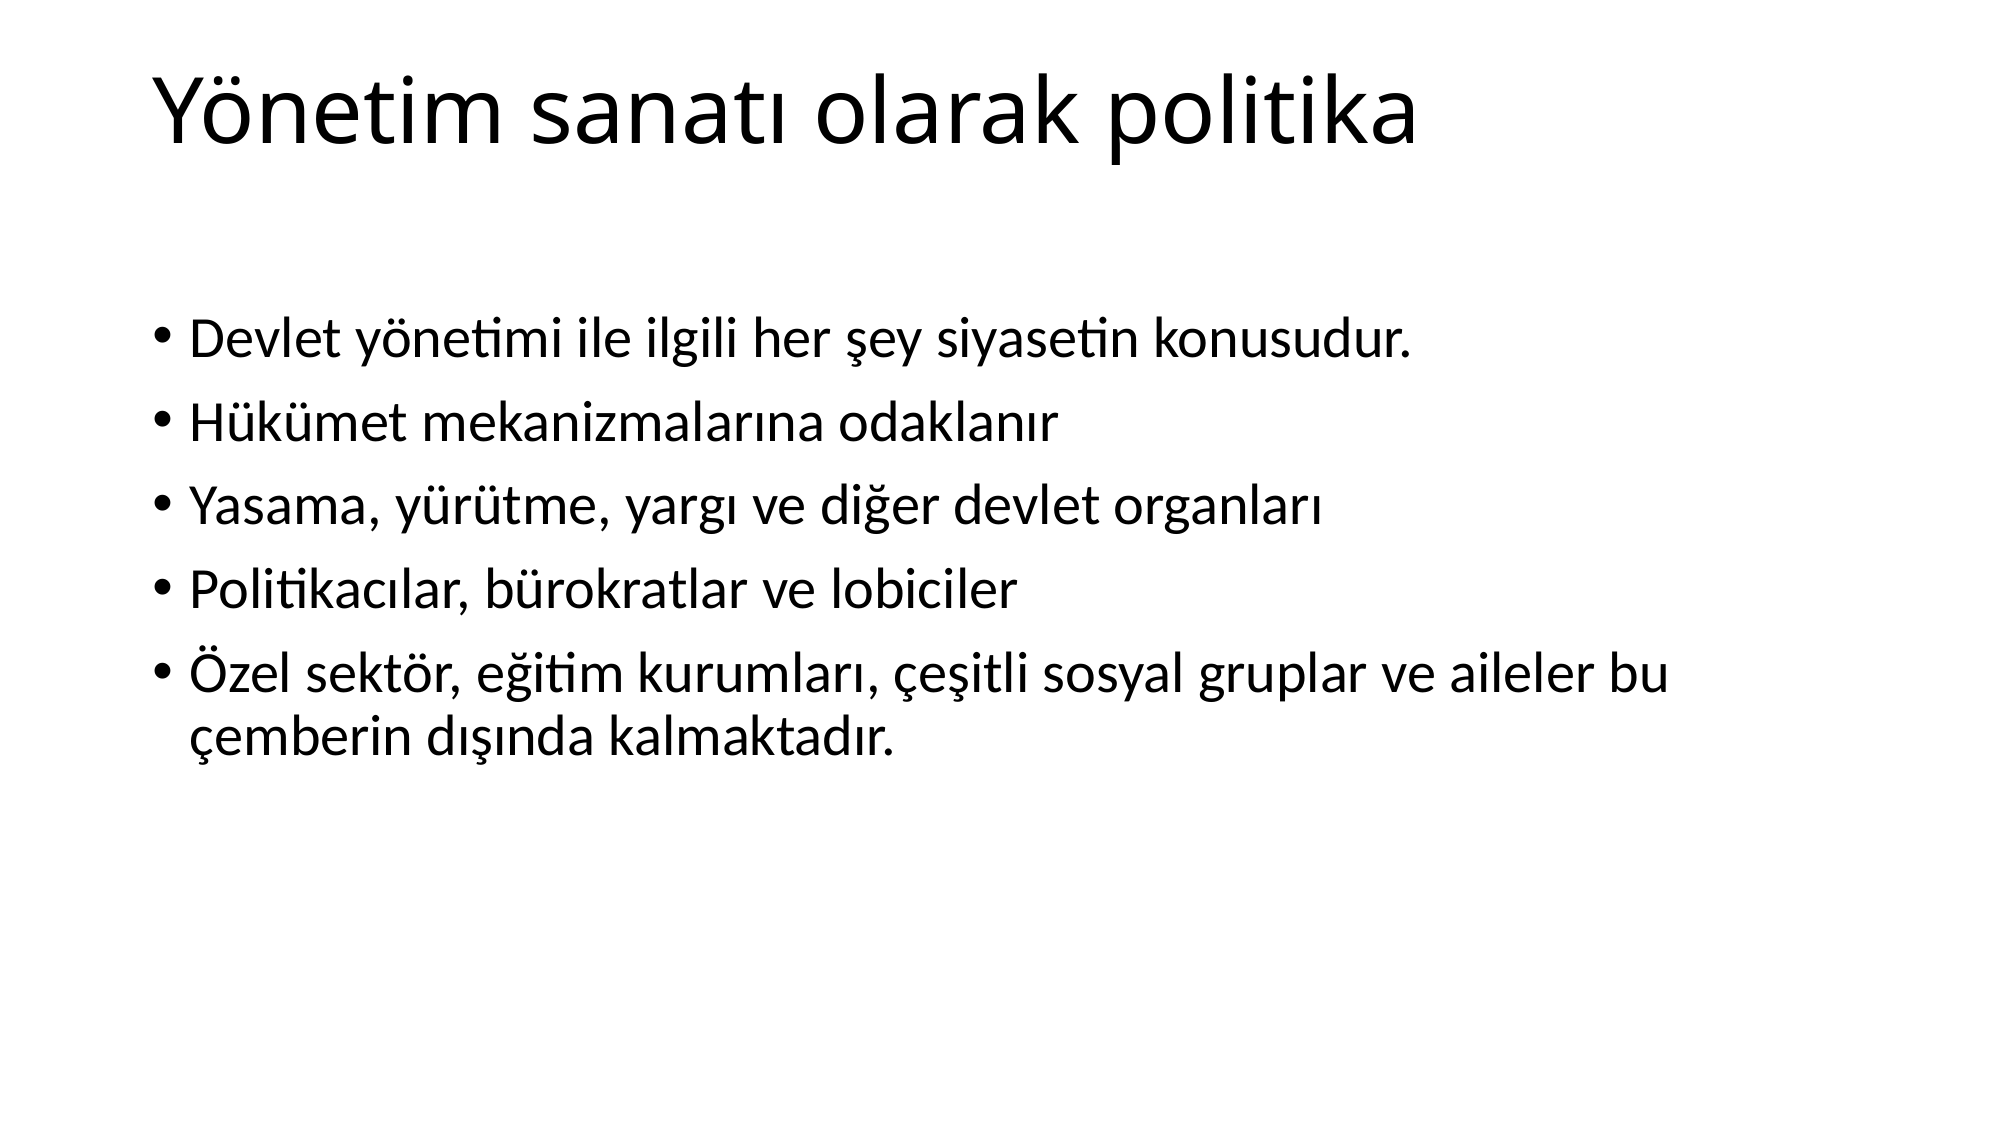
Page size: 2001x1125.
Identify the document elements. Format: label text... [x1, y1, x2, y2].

list Devlet yönetimi ile ilgili her şey siyasetin konusudur. Hükümet mekanizmalarına odaklanır Yasama, yürütme, yargı ve diğer devlet organları Politikacılar, bürokratlar ve lobiciler Özel sektör, eğitim kurumları, çeşitli sosyal gruplar ve aileler bu çemberin dışında kalmaktadır. [137, 299, 1863, 1014]
title Yönetim sanatı olarak politika [137, 59, 1863, 278]
